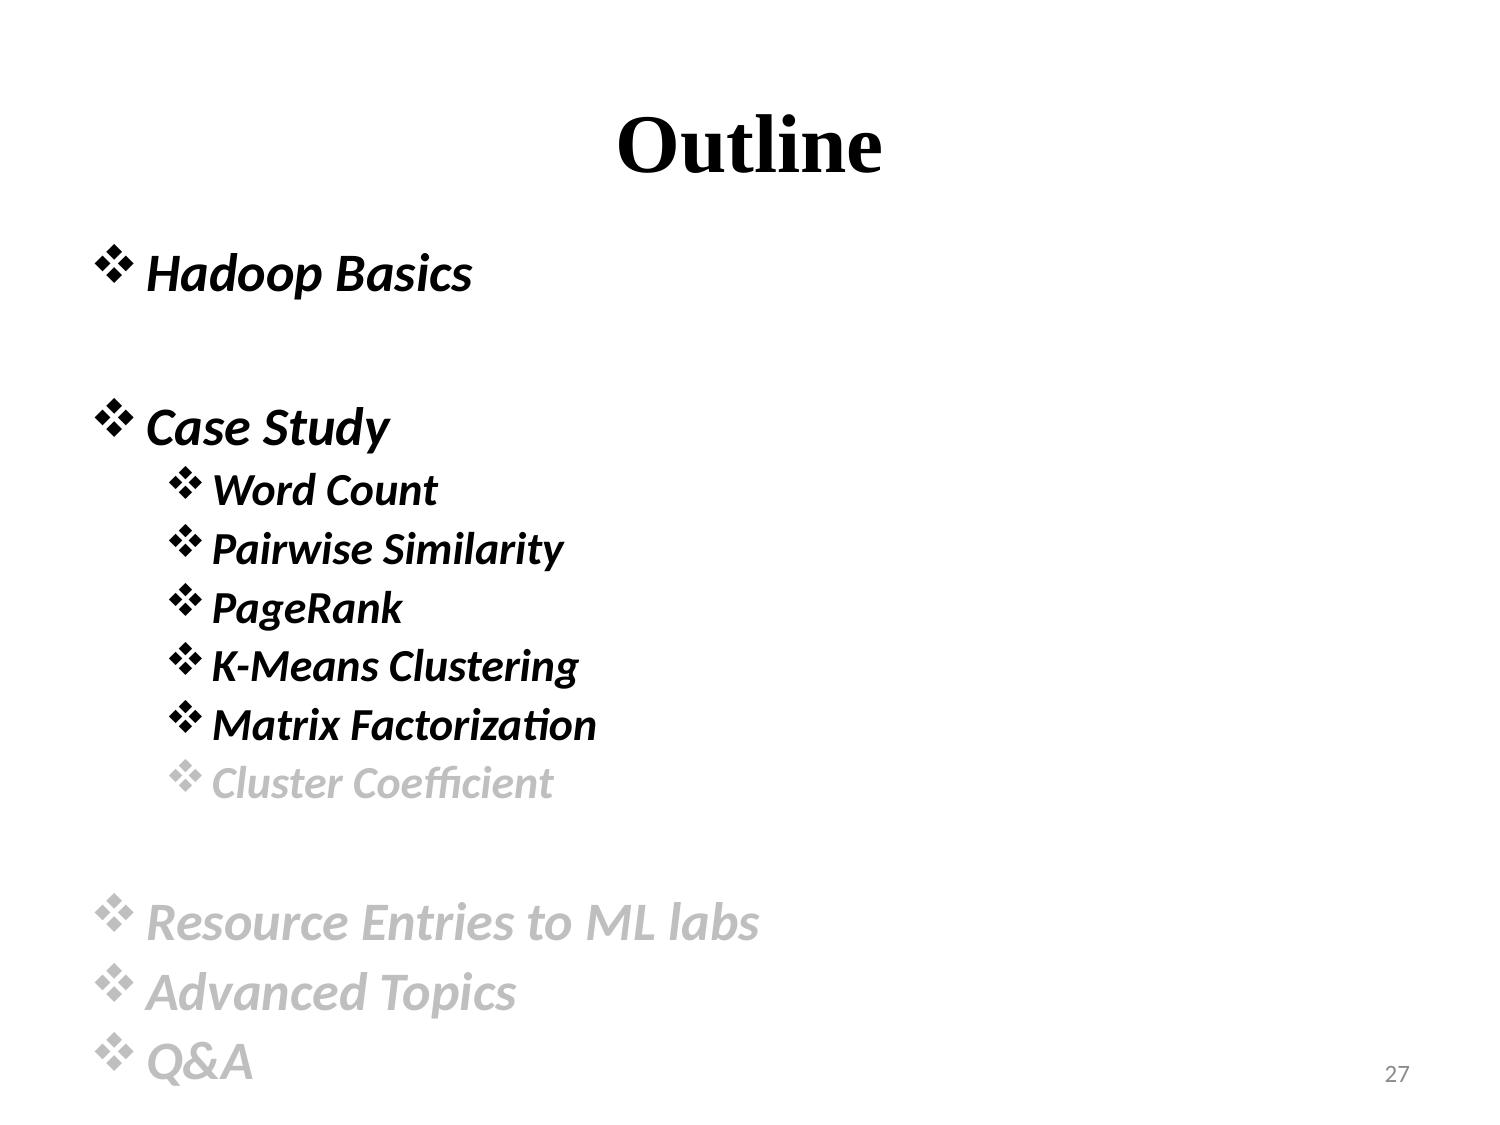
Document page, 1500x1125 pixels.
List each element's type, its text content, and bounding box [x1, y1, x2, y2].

list Hadoop Basics Case Study Word Count Pairwise Similarity PageRank K-Means Clustering Matrix Factorization Cluster Coefficient Resource Entries to ML labs Advanced Topics Q&A [75, 237, 1425, 1005]
slide_number 27 [1074, 1042, 1425, 1103]
title Outline [75, 45, 1425, 233]
